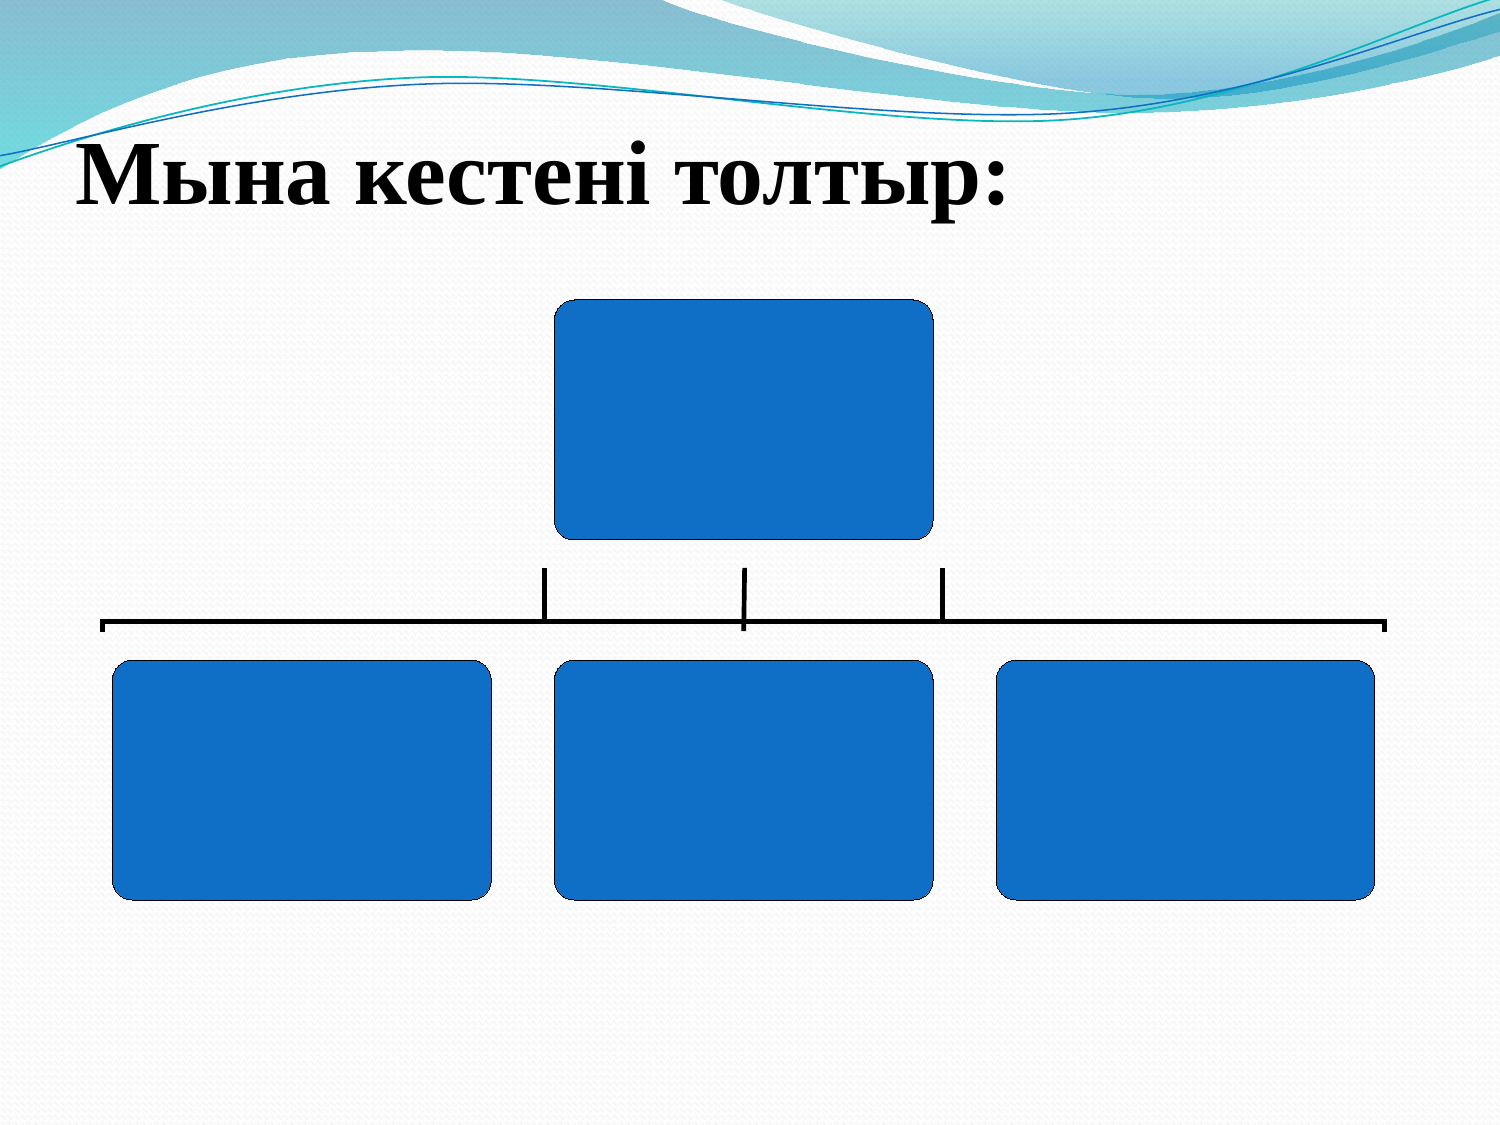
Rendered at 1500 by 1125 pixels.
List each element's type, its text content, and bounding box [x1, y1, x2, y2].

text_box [112, 299, 1376, 619]
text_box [112, 624, 1376, 901]
title Мына кестені толтыр: [75, 70, 1438, 223]
